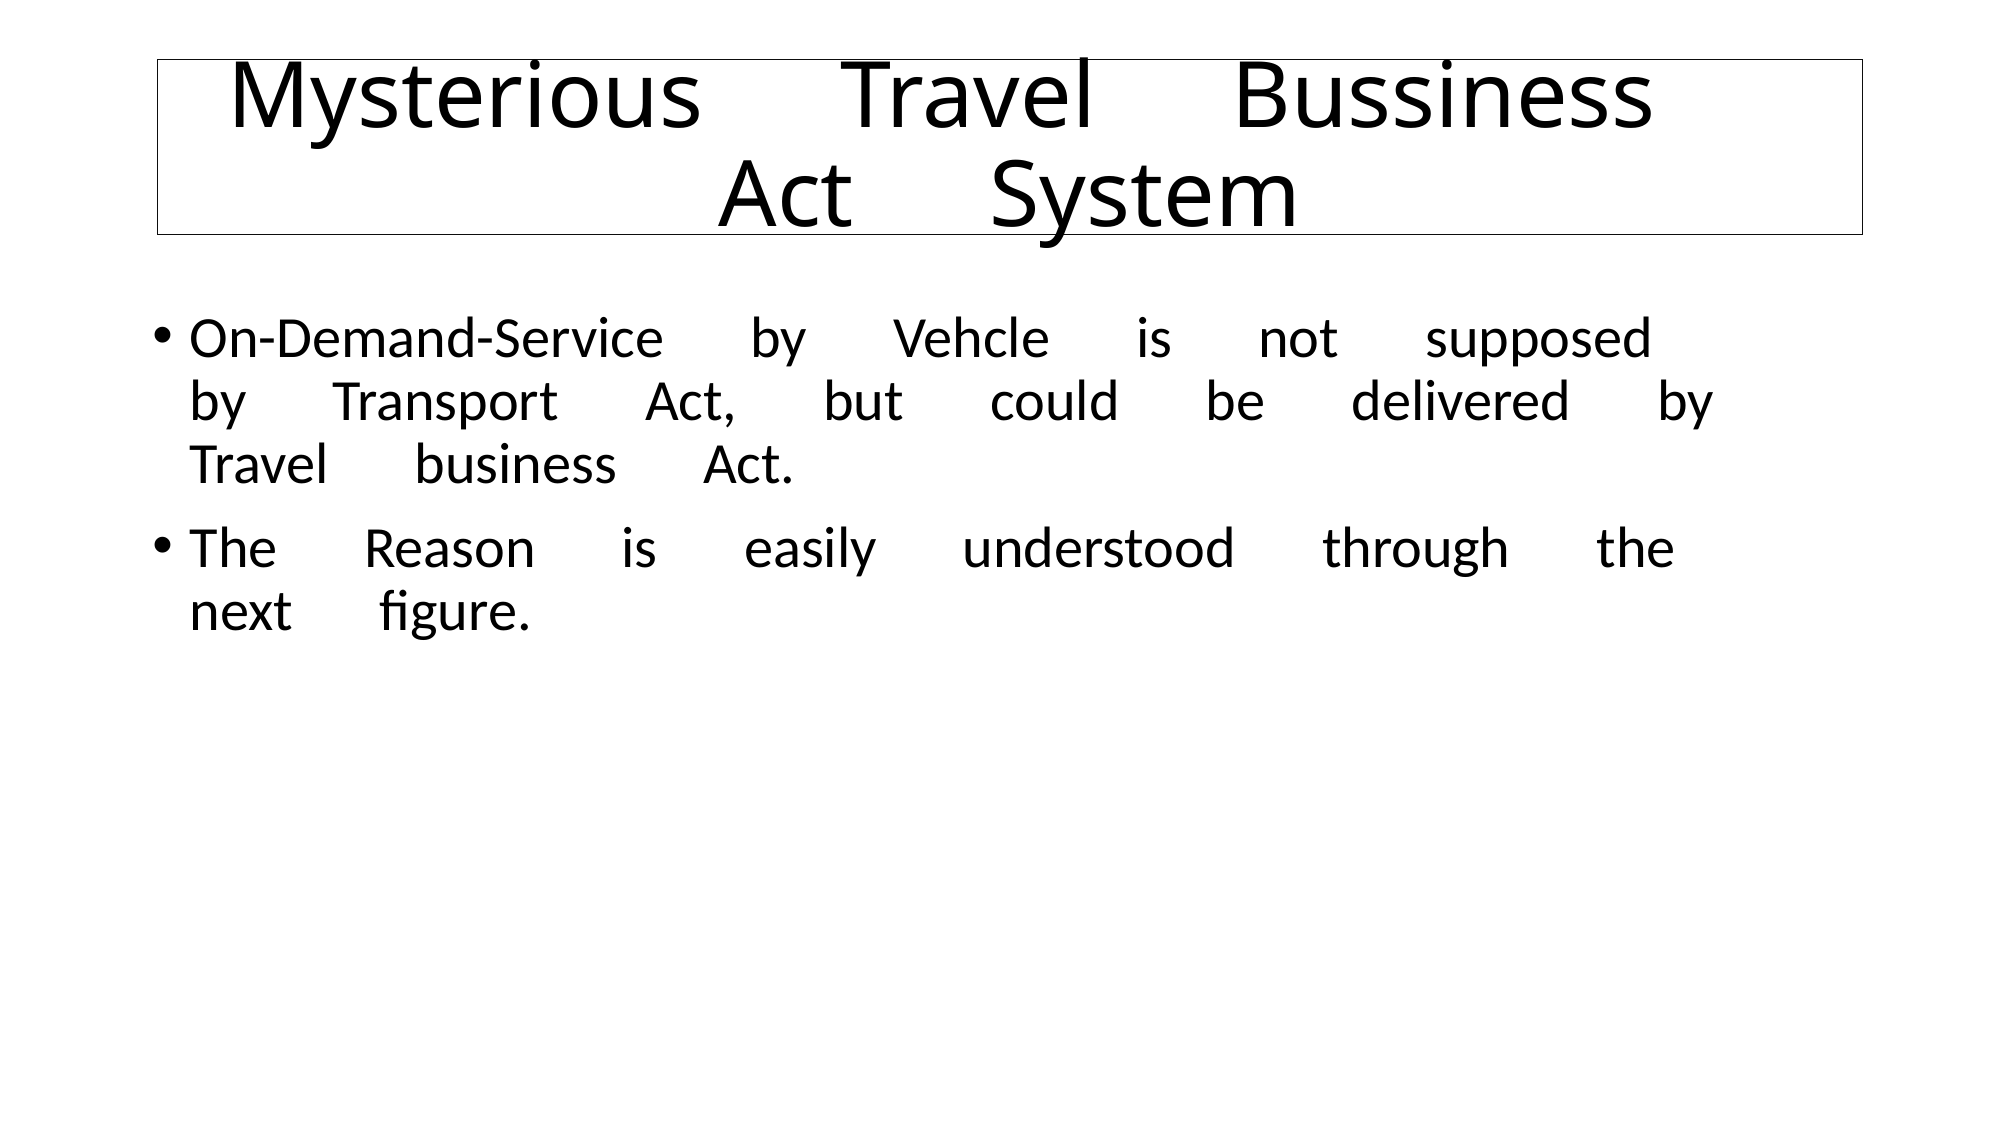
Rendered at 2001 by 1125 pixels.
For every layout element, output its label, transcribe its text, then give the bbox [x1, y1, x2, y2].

list On-Demand-Service by Vehcle is not supposed by Transport Act, but could be delivered by Travel business Act. The Reason is easily understood through the next figure. [137, 299, 1863, 552]
title Mysterious Travel Bussiness Act System [157, 59, 1863, 235]
